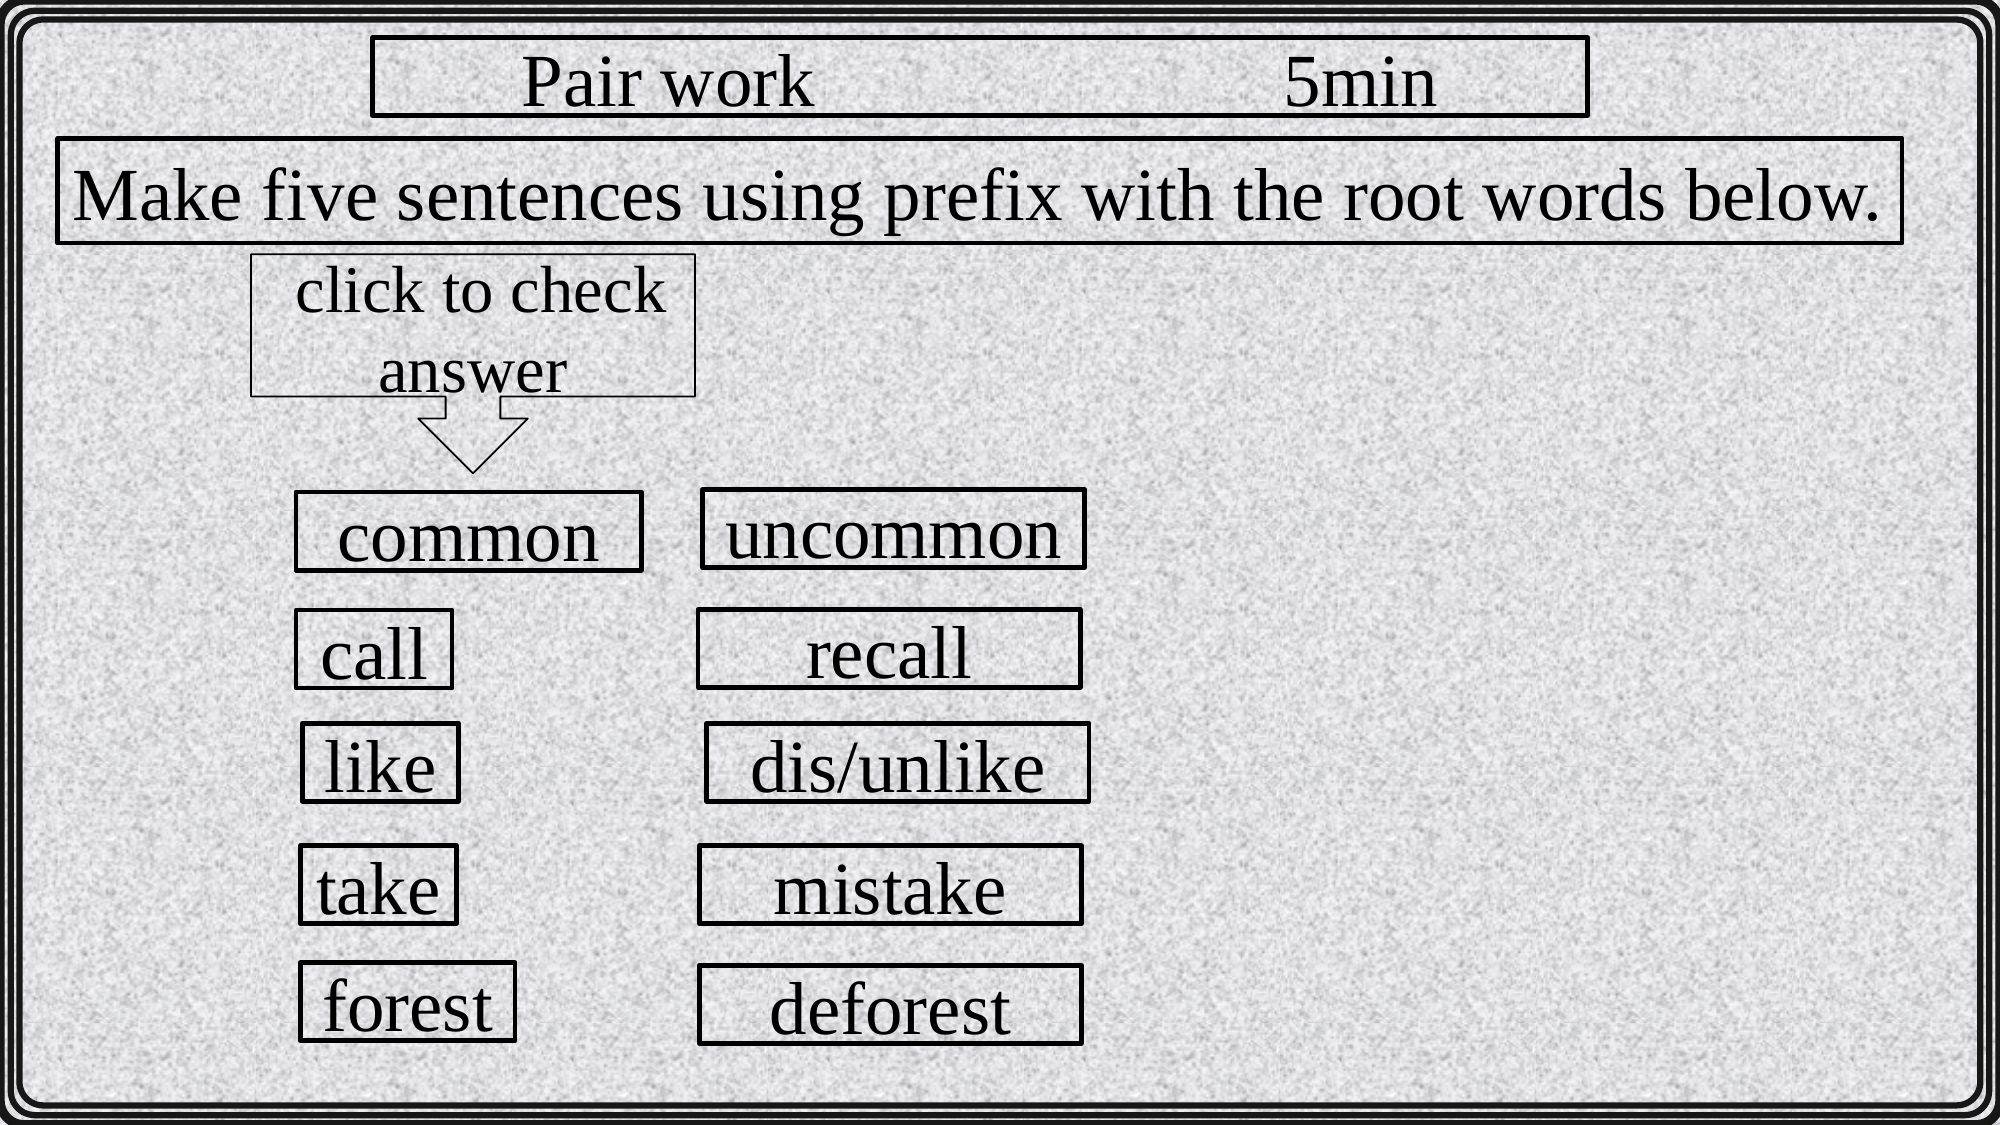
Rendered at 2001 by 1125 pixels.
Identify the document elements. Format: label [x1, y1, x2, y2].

text_box [0, 0, 2000, 1125]
